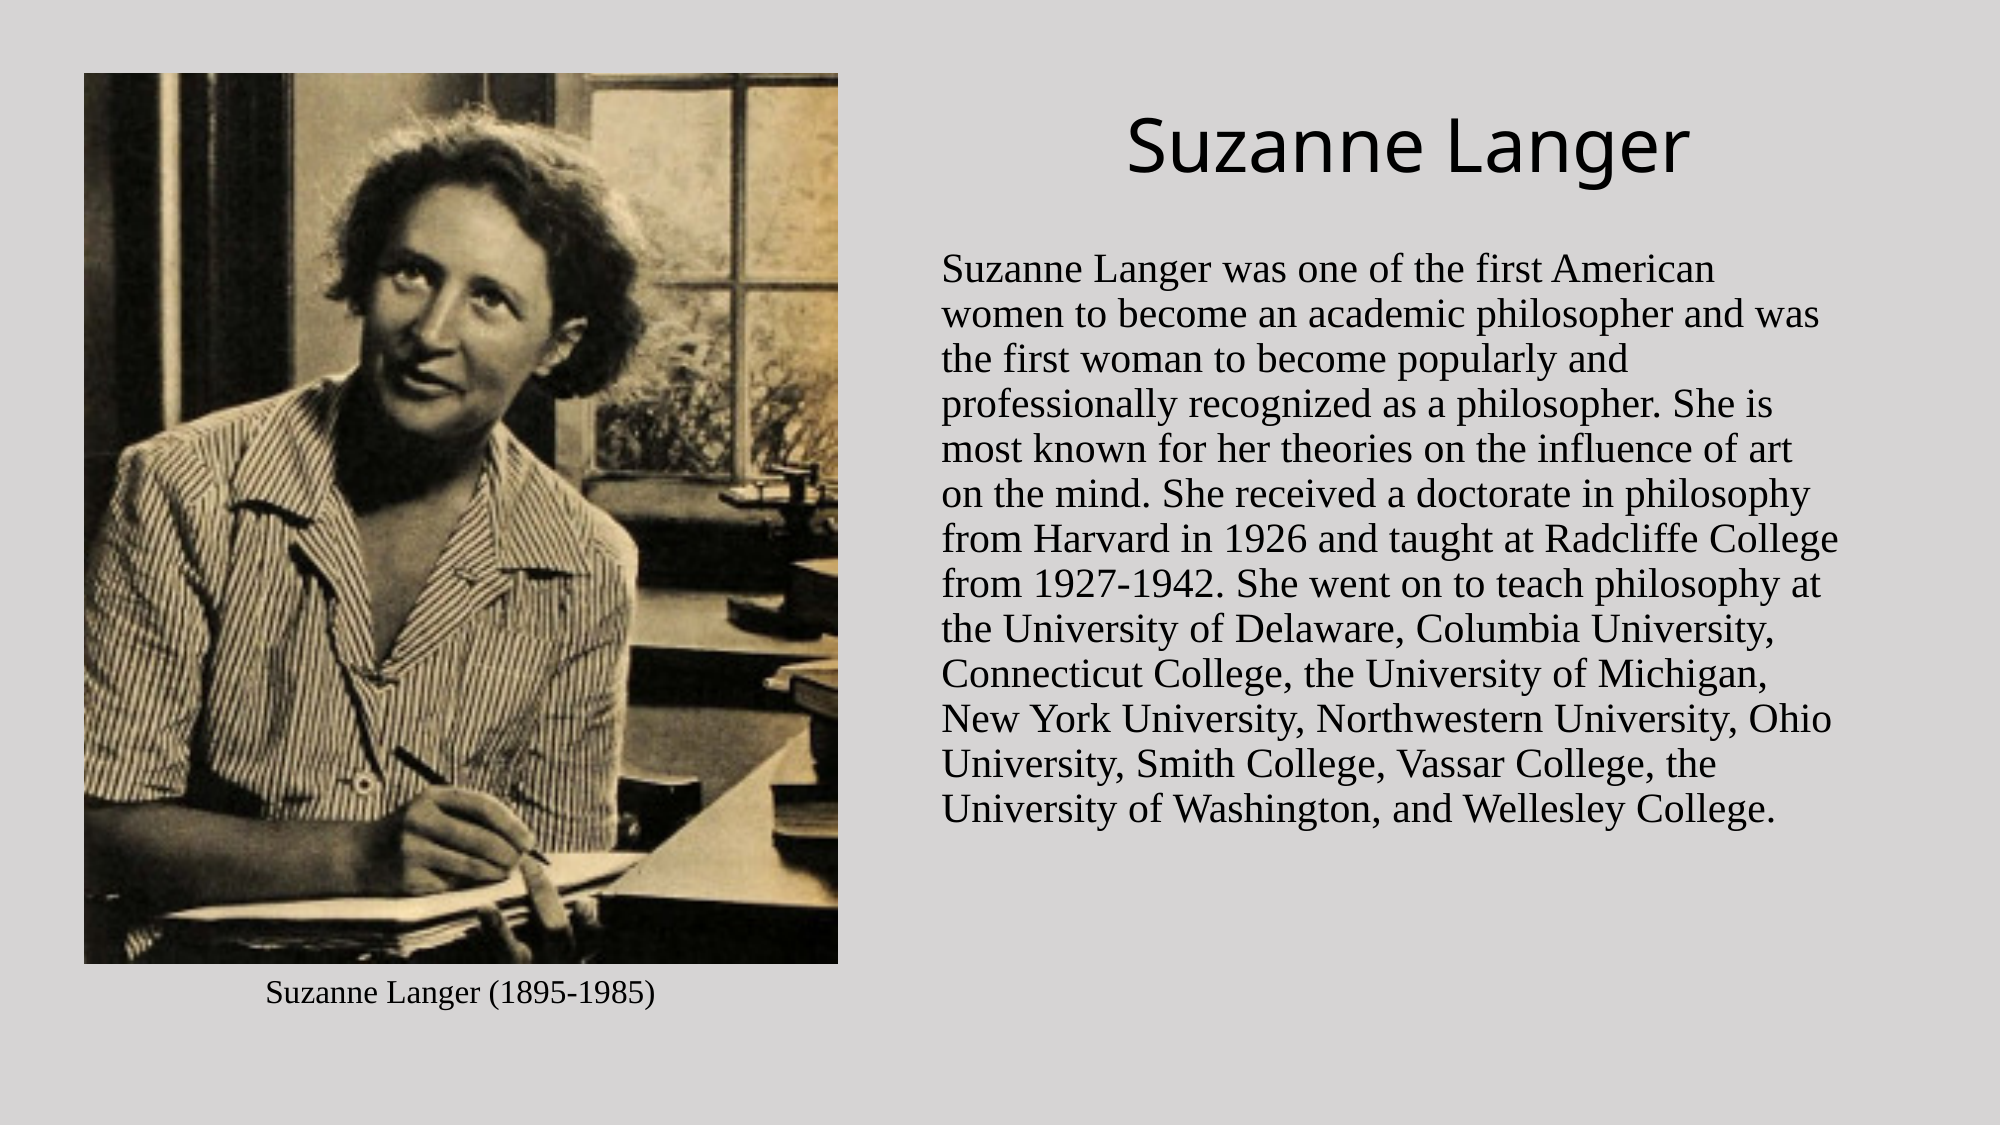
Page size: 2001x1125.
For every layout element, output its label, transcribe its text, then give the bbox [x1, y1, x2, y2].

text_box Suzanne Langer [837, 37, 2000, 197]
picture [84, 73, 838, 964]
title Suzanne Langer was one of the first American women to become an academic philosopher and was the first woman to become popularly and professionally recognized as a philosopher. She is most known for her theories on the influence of art on the mind. She received a doctorate in philosophy from Harvard in 1926 and taught at Radcliffe College from 1927-1942. She went on to teach philosophy at the University of Delaware, Columbia University, Connecticut College, the University of Michigan, New York University, Northwestern University, Ohio University, Smith College, Vassar College, the University of Washington, and Wellesley College. [926, 239, 1857, 884]
text_box Suzanne Langer (1895-1985) [84, 964, 838, 1018]
